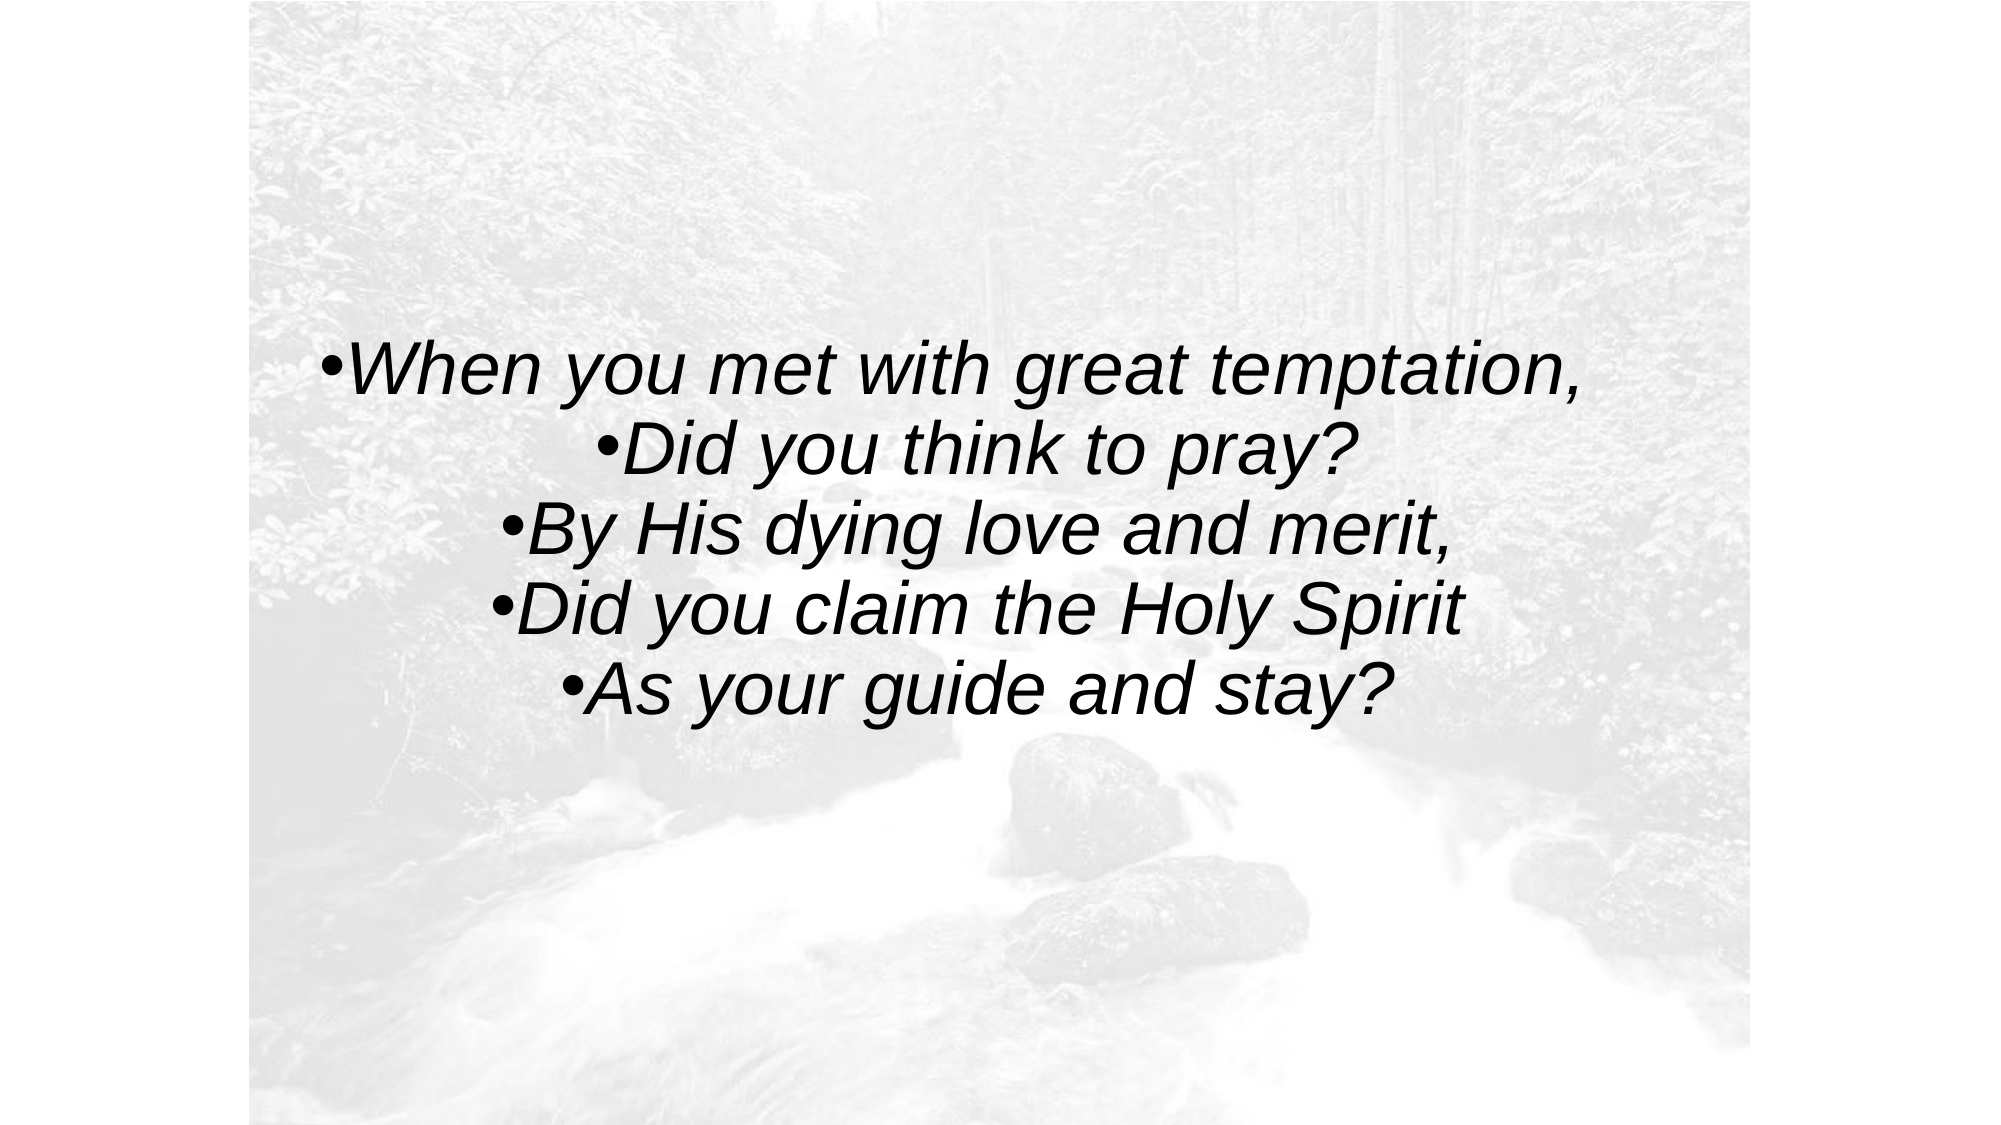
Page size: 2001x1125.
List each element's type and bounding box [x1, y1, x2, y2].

picture [249, 0, 1750, 1125]
